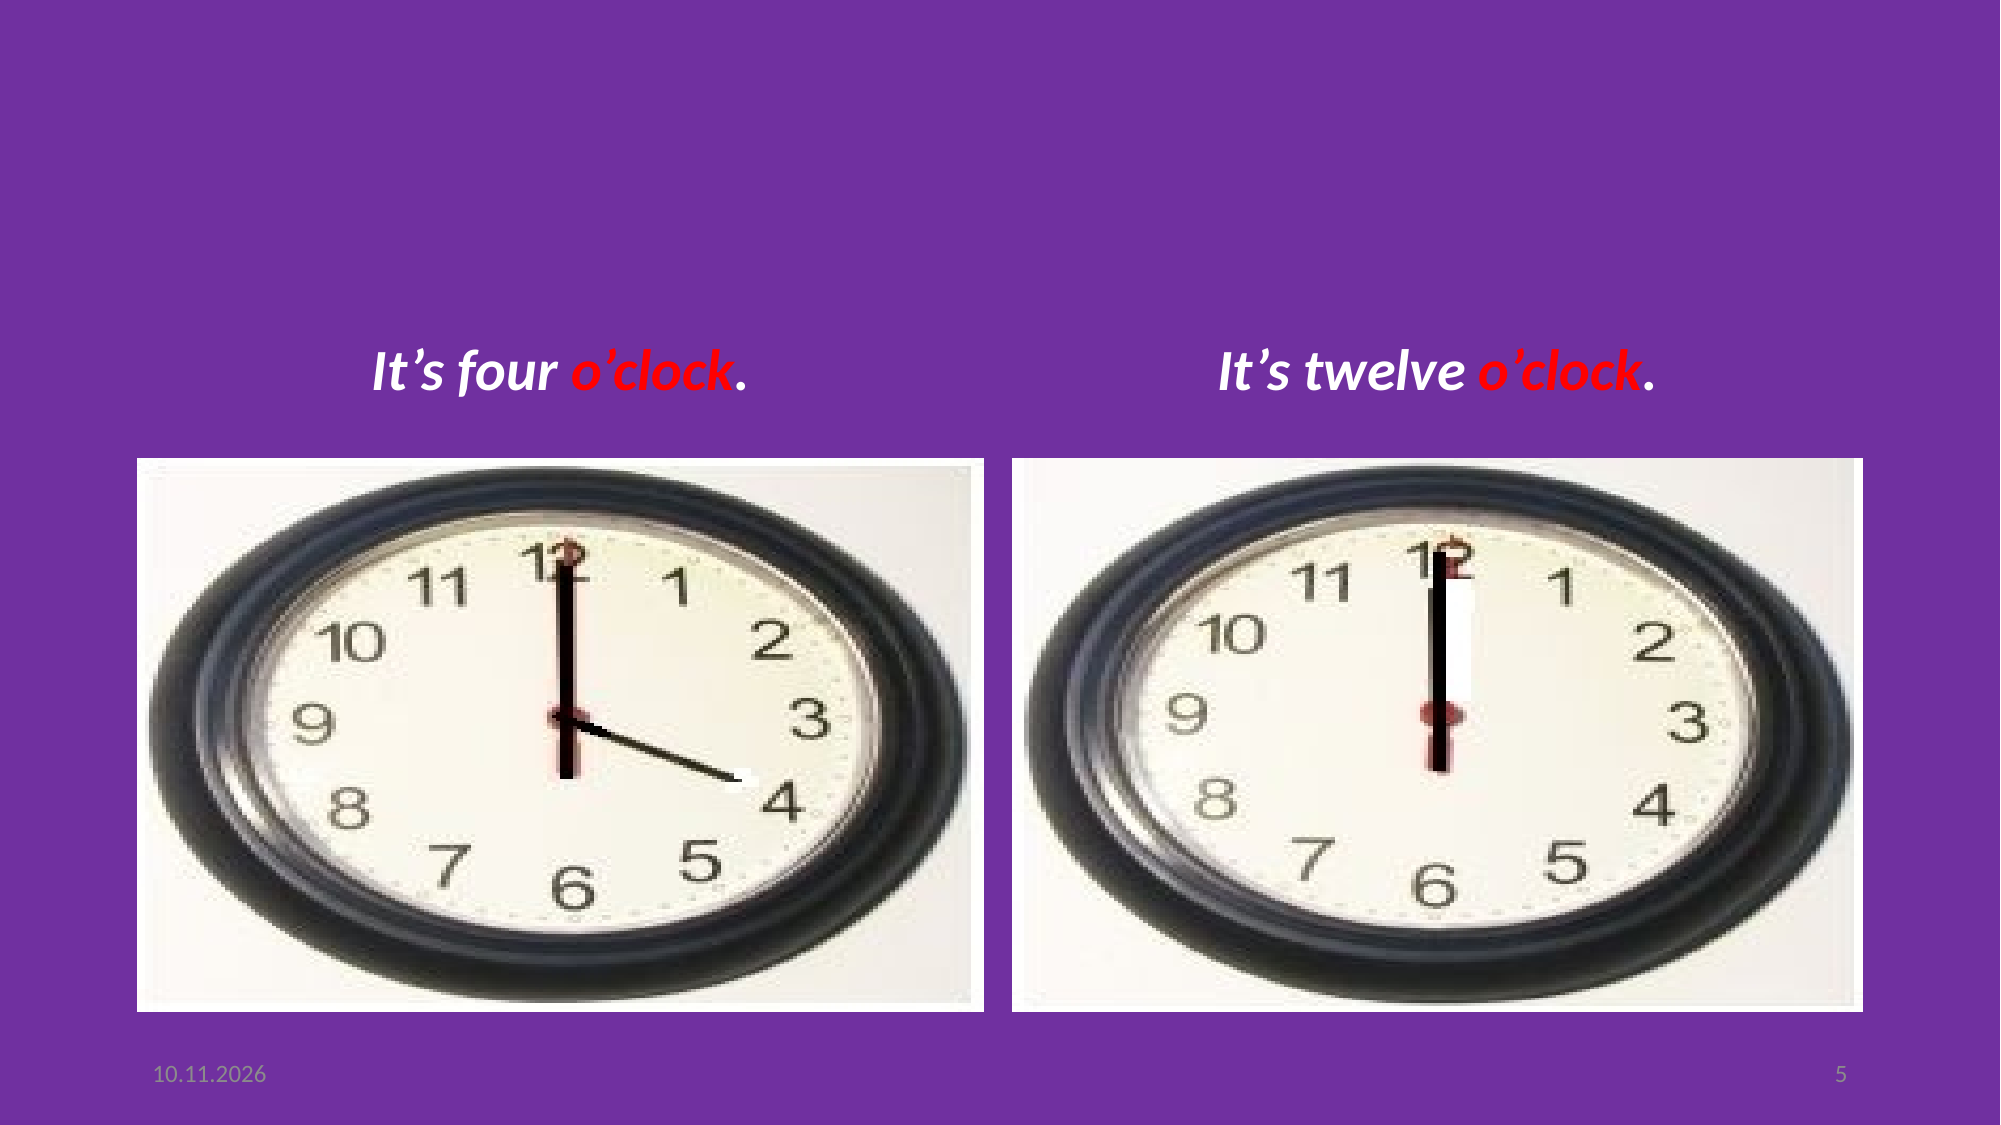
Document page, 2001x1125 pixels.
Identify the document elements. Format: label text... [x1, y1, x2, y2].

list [1012, 458, 1863, 1012]
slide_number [137, 1042, 588, 1103]
list It’s twelve o’clock. [1012, 275, 1863, 411]
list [137, 458, 984, 1012]
list It’s four o’clock. [137, 275, 984, 411]
slide_number 5 [1412, 1042, 1863, 1103]
